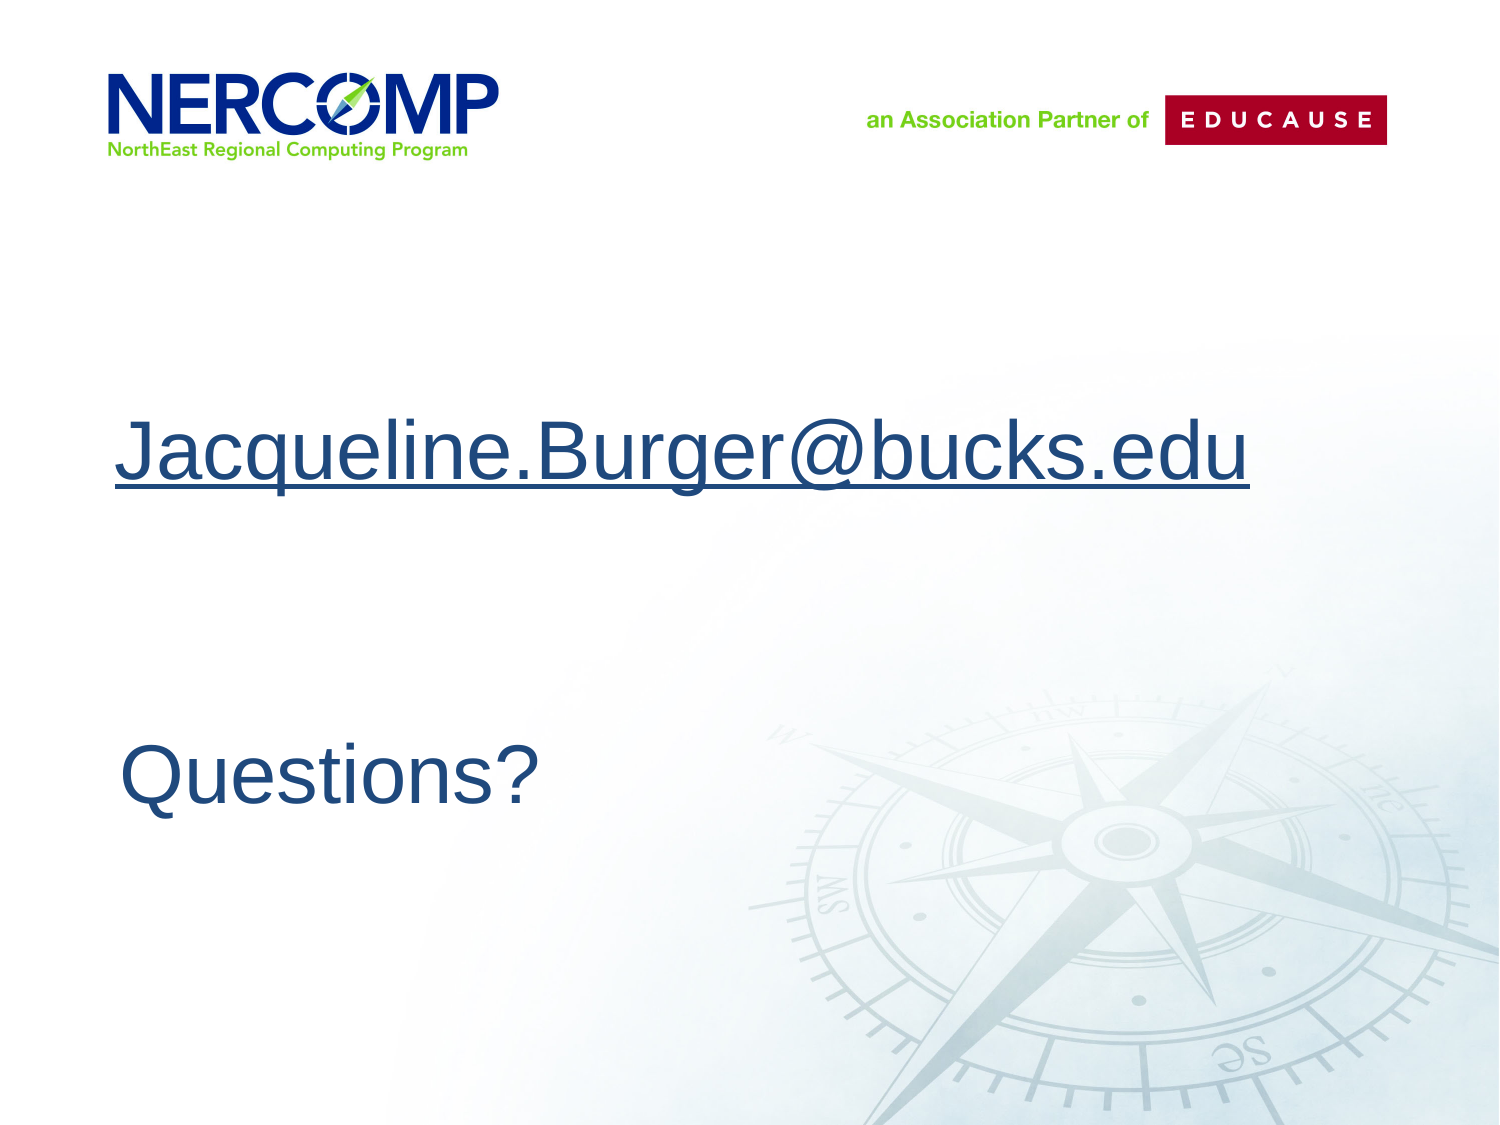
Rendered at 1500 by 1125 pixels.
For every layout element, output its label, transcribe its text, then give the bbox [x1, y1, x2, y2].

title Jacqueline.Burger@bucks.edu [99, 388, 1391, 538]
picture [0, 0, 1500, 1125]
text_box Questions? [105, 712, 1396, 861]
